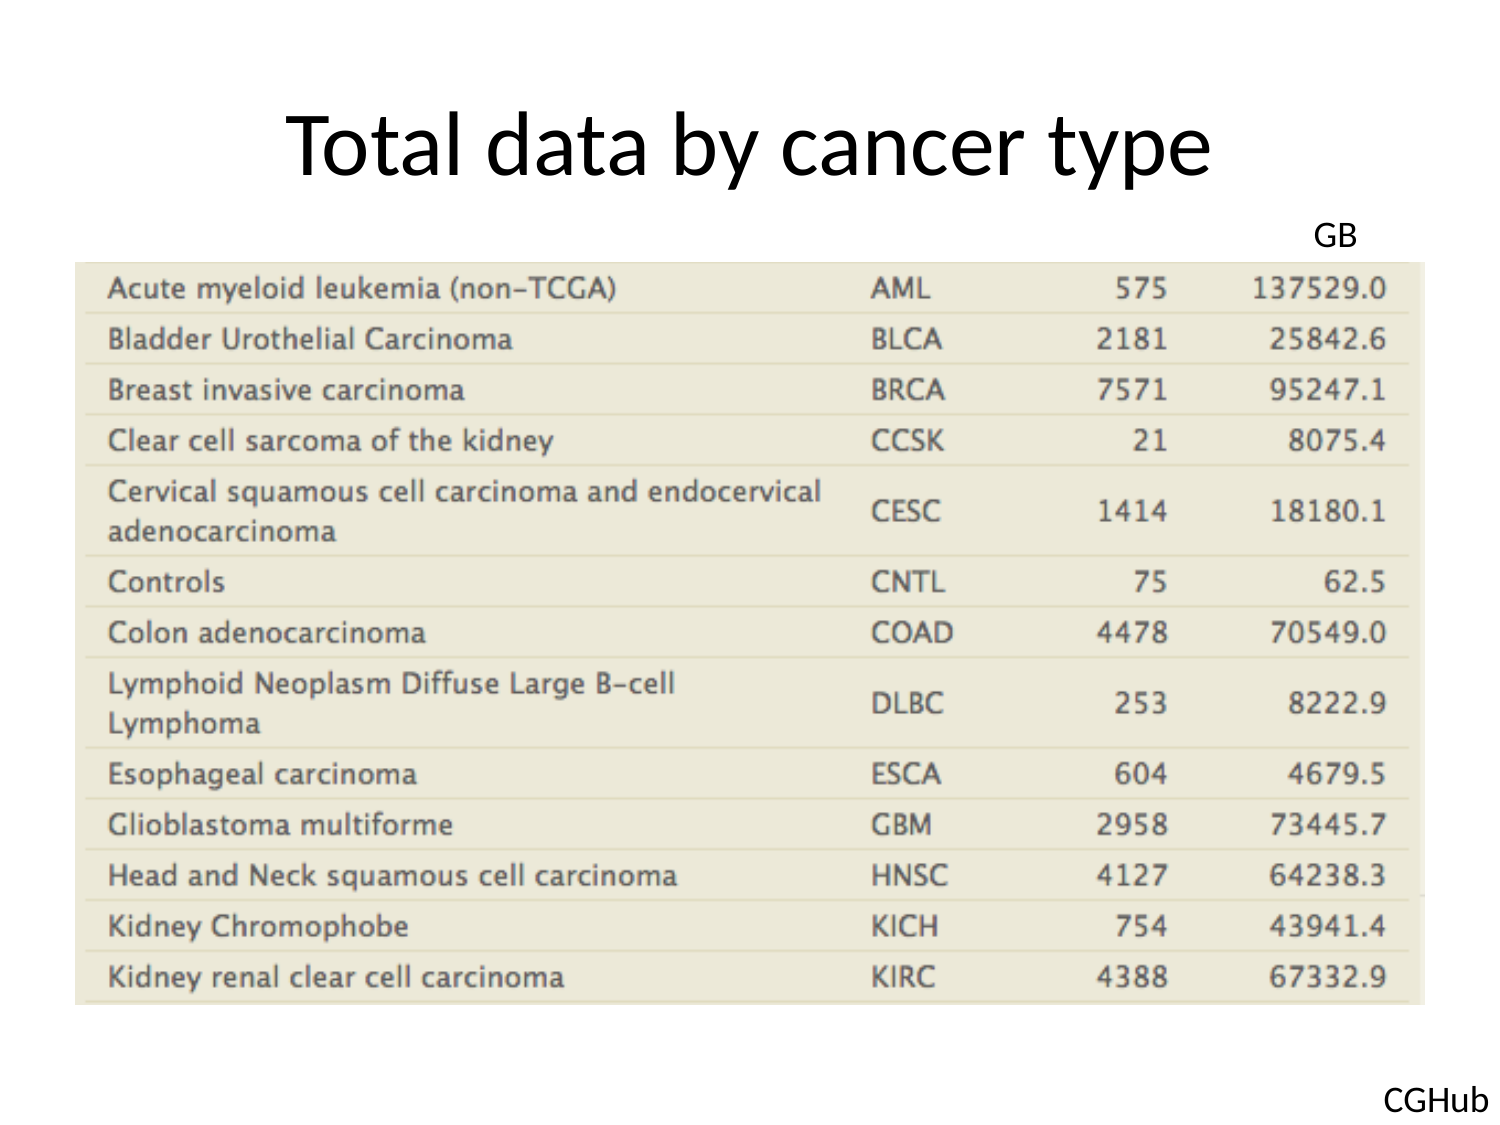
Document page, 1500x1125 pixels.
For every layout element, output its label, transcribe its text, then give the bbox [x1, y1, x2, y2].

title Total data by cancer type [75, 45, 1425, 233]
text_box CGHub [1368, 1067, 1500, 1125]
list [74, 262, 1426, 1006]
text_box GB [1298, 202, 1373, 260]
